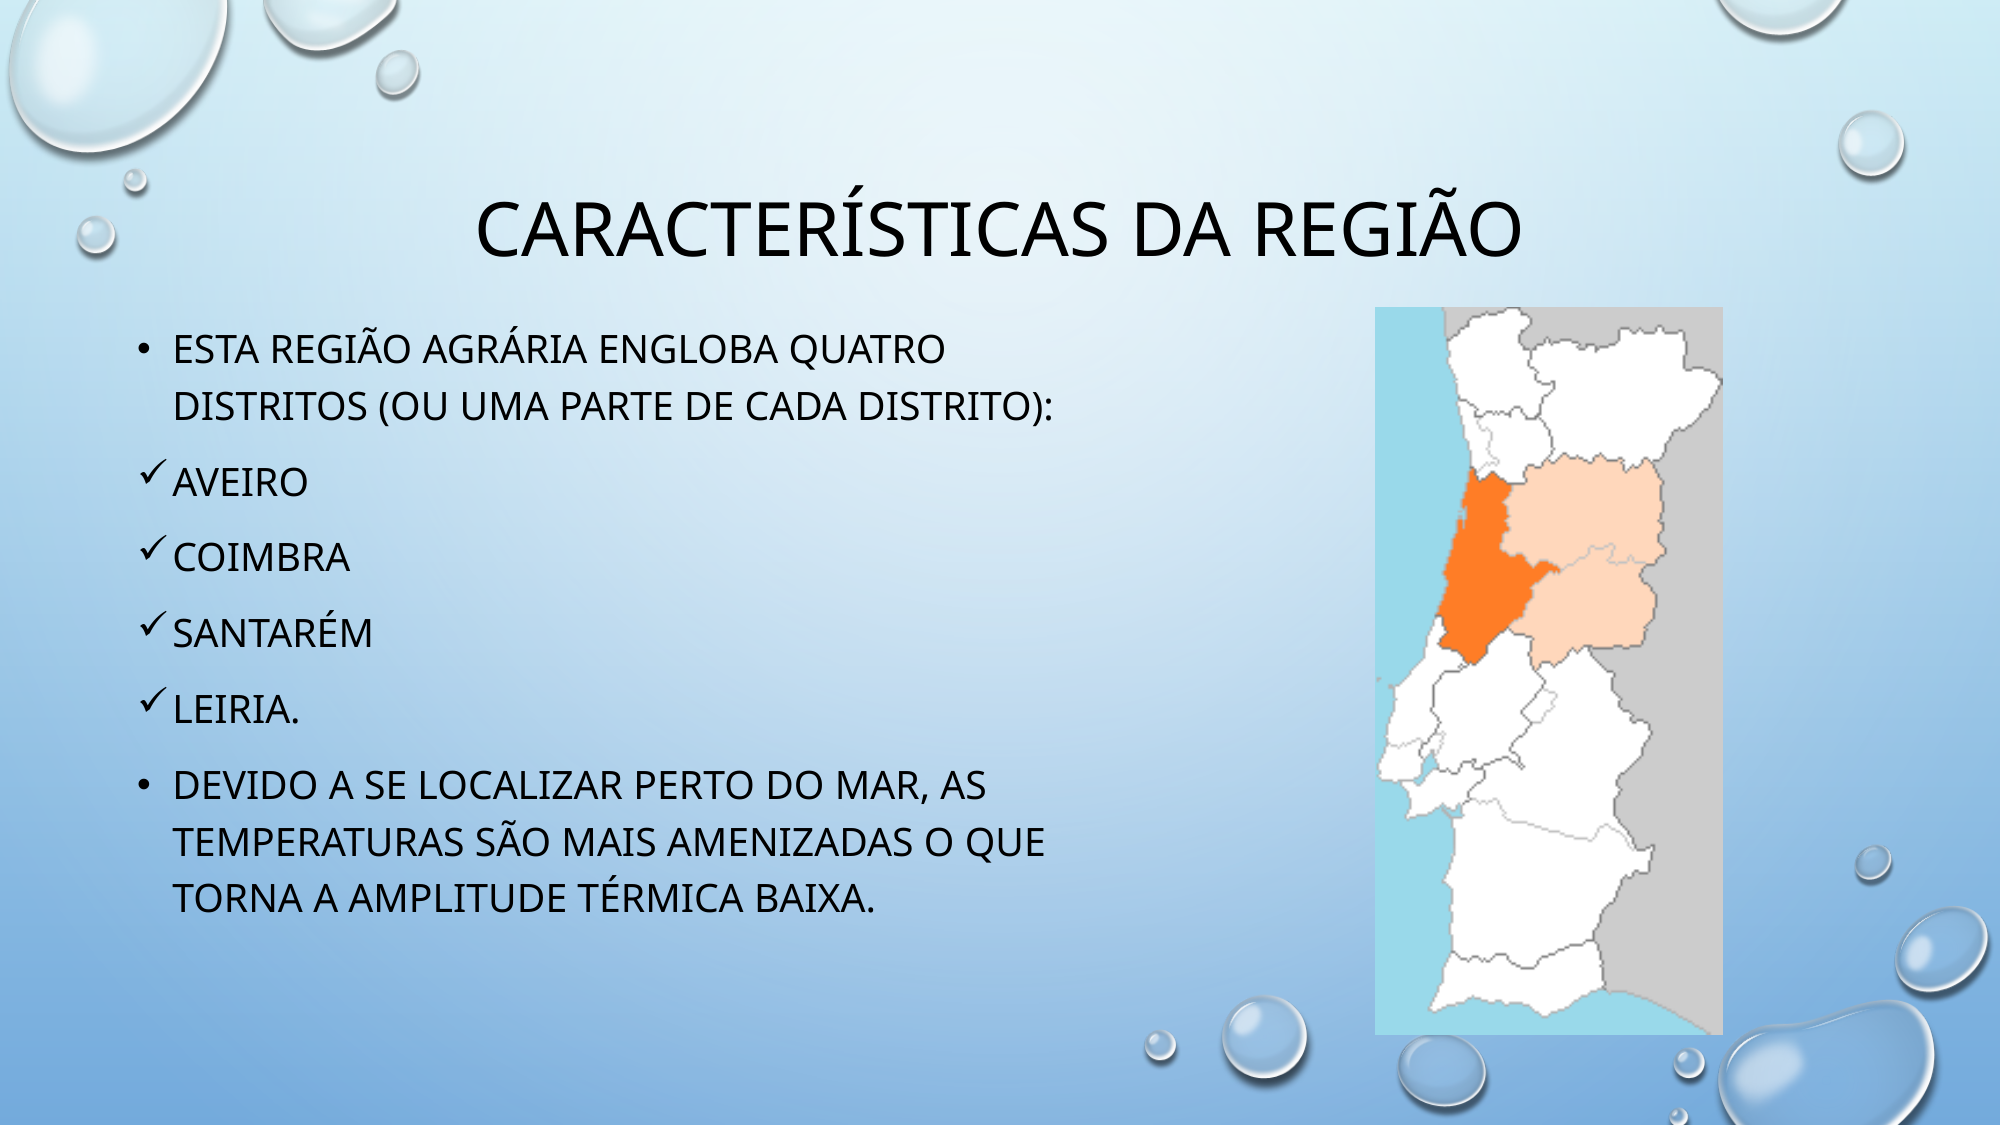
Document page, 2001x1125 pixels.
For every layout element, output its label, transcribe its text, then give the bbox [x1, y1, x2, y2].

picture [0, 0, 2000, 1125]
list Esta região agrária engloba quatro distritos (ou uma parte de cada distrito): Aveiro Coimbra Santarém Leiria. Devido a se localizar perto do mar, as temperaturas são mais amenizadas o que torna a amplitude térmica baixa. [122, 307, 1076, 946]
title Características da região [149, 101, 1851, 364]
